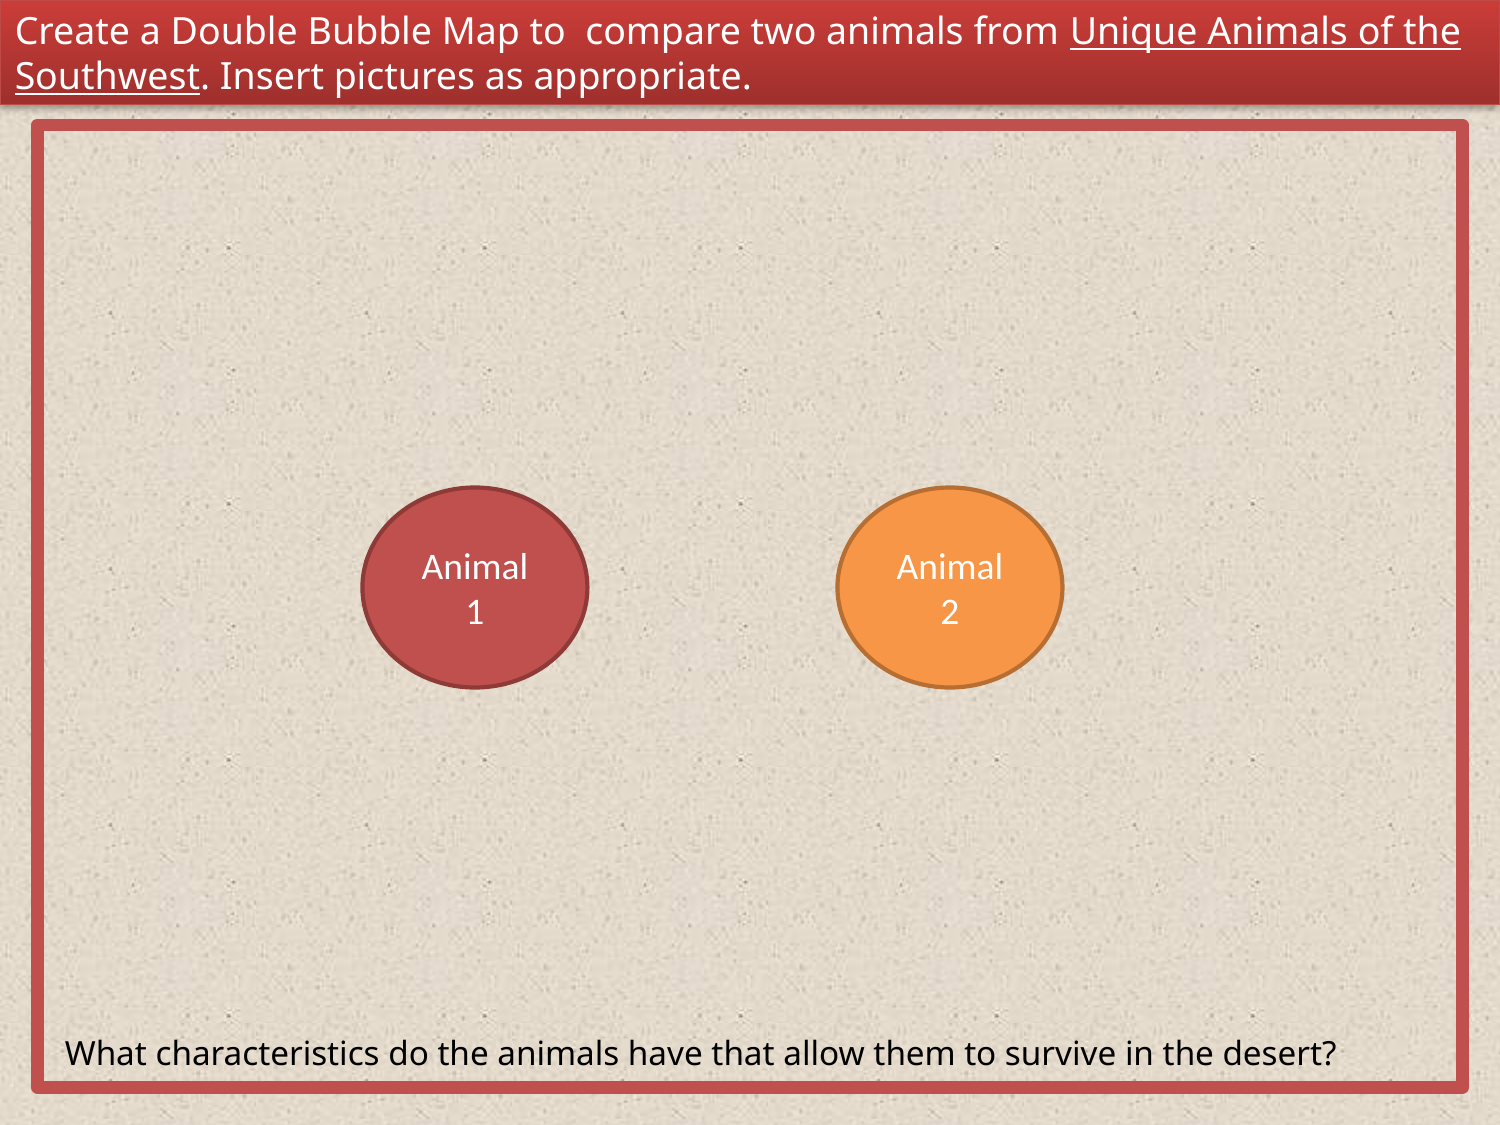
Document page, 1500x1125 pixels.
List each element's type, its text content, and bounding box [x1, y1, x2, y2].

text_box [35, 123, 1464, 1089]
text_box Create a Double Bubble Map to compare two animals from Unique Animals of the Southwest. Insert pictures as appropriate. [0, 0, 1500, 105]
text_box Animal 1 [360, 485, 590, 690]
picture [0, 105, 1500, 1125]
text_box Animal 2 [835, 485, 1065, 690]
text_box What characteristics do the animals have that allow them to survive in the desert? [49, 1024, 1463, 1080]
